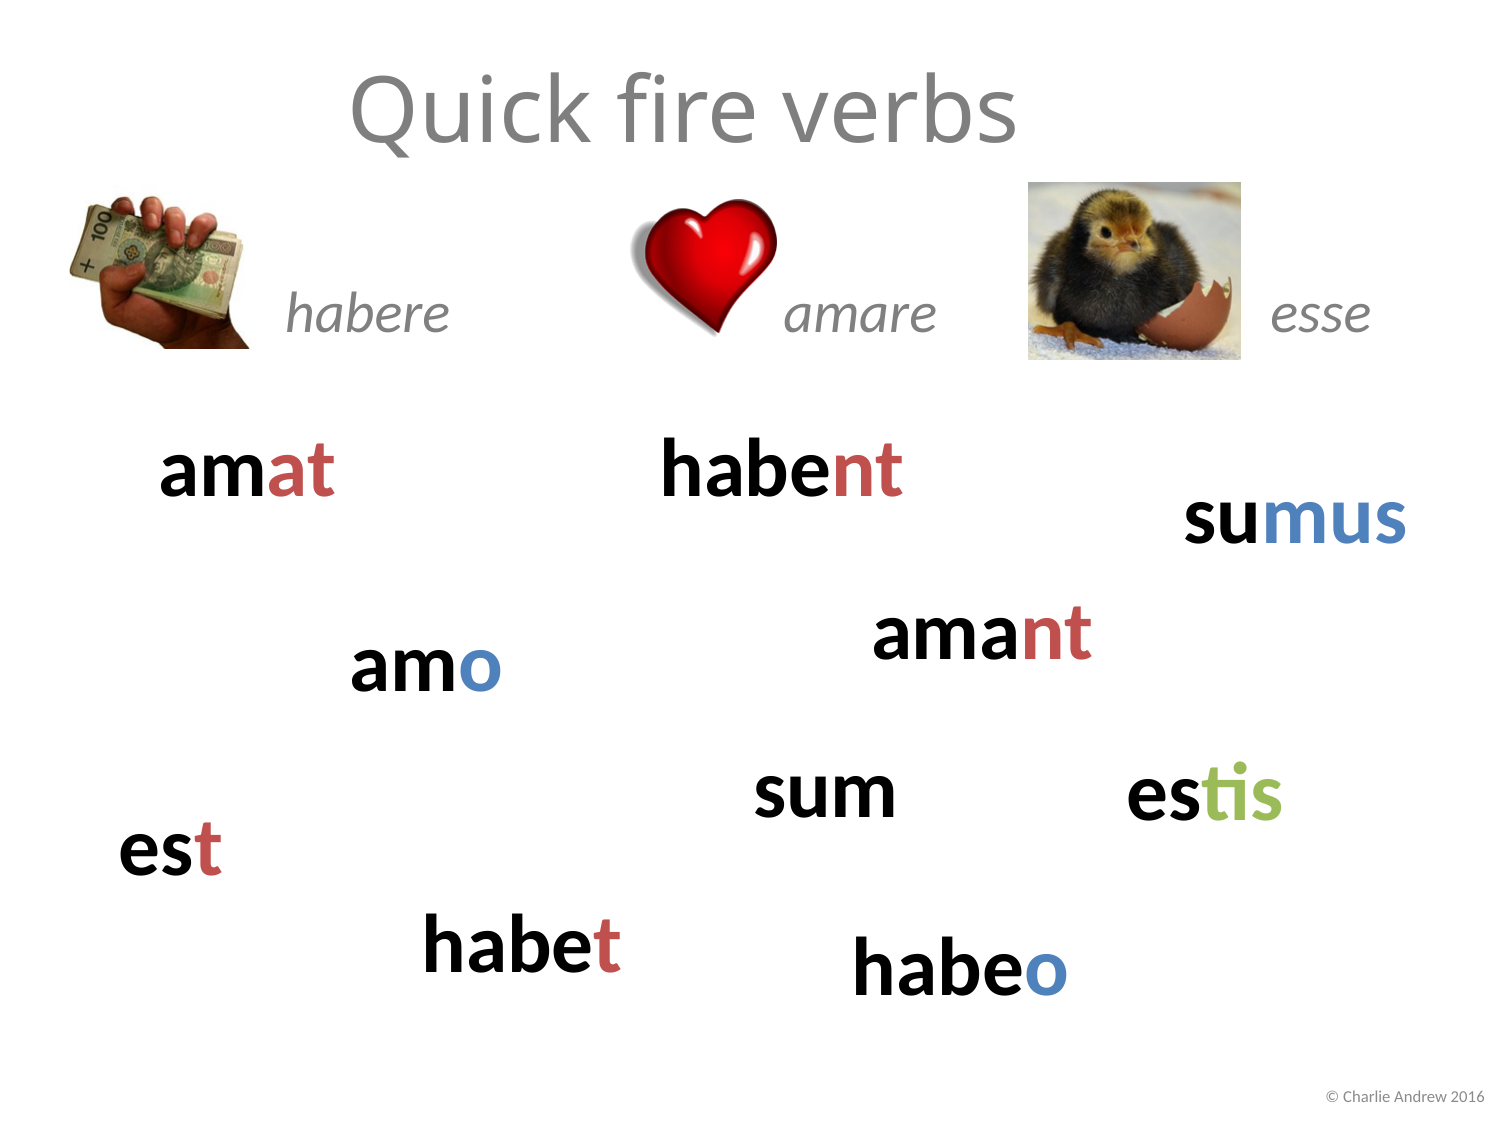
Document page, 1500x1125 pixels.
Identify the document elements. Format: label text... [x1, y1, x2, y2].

text_box amo [334, 600, 518, 716]
text_box amare [768, 266, 953, 352]
text_box sum [738, 726, 914, 842]
text_box amant [856, 569, 1109, 684]
text_box est [104, 784, 238, 900]
text_box habent [644, 406, 920, 521]
picture [55, 185, 274, 349]
text_box habet [407, 881, 638, 997]
text_box habeo [837, 904, 1085, 1019]
text_box estis [1111, 730, 1298, 845]
text_box amat [143, 406, 351, 521]
picture [1028, 182, 1241, 360]
picture [630, 198, 778, 338]
text_box sumus [1169, 453, 1423, 568]
text_box habere [278, 267, 466, 352]
footer © Charlie Andrew 2016 [1293, 1065, 1500, 1125]
text_box esse [1255, 266, 1387, 352]
title Quick fire verbs [75, 11, 1293, 200]
